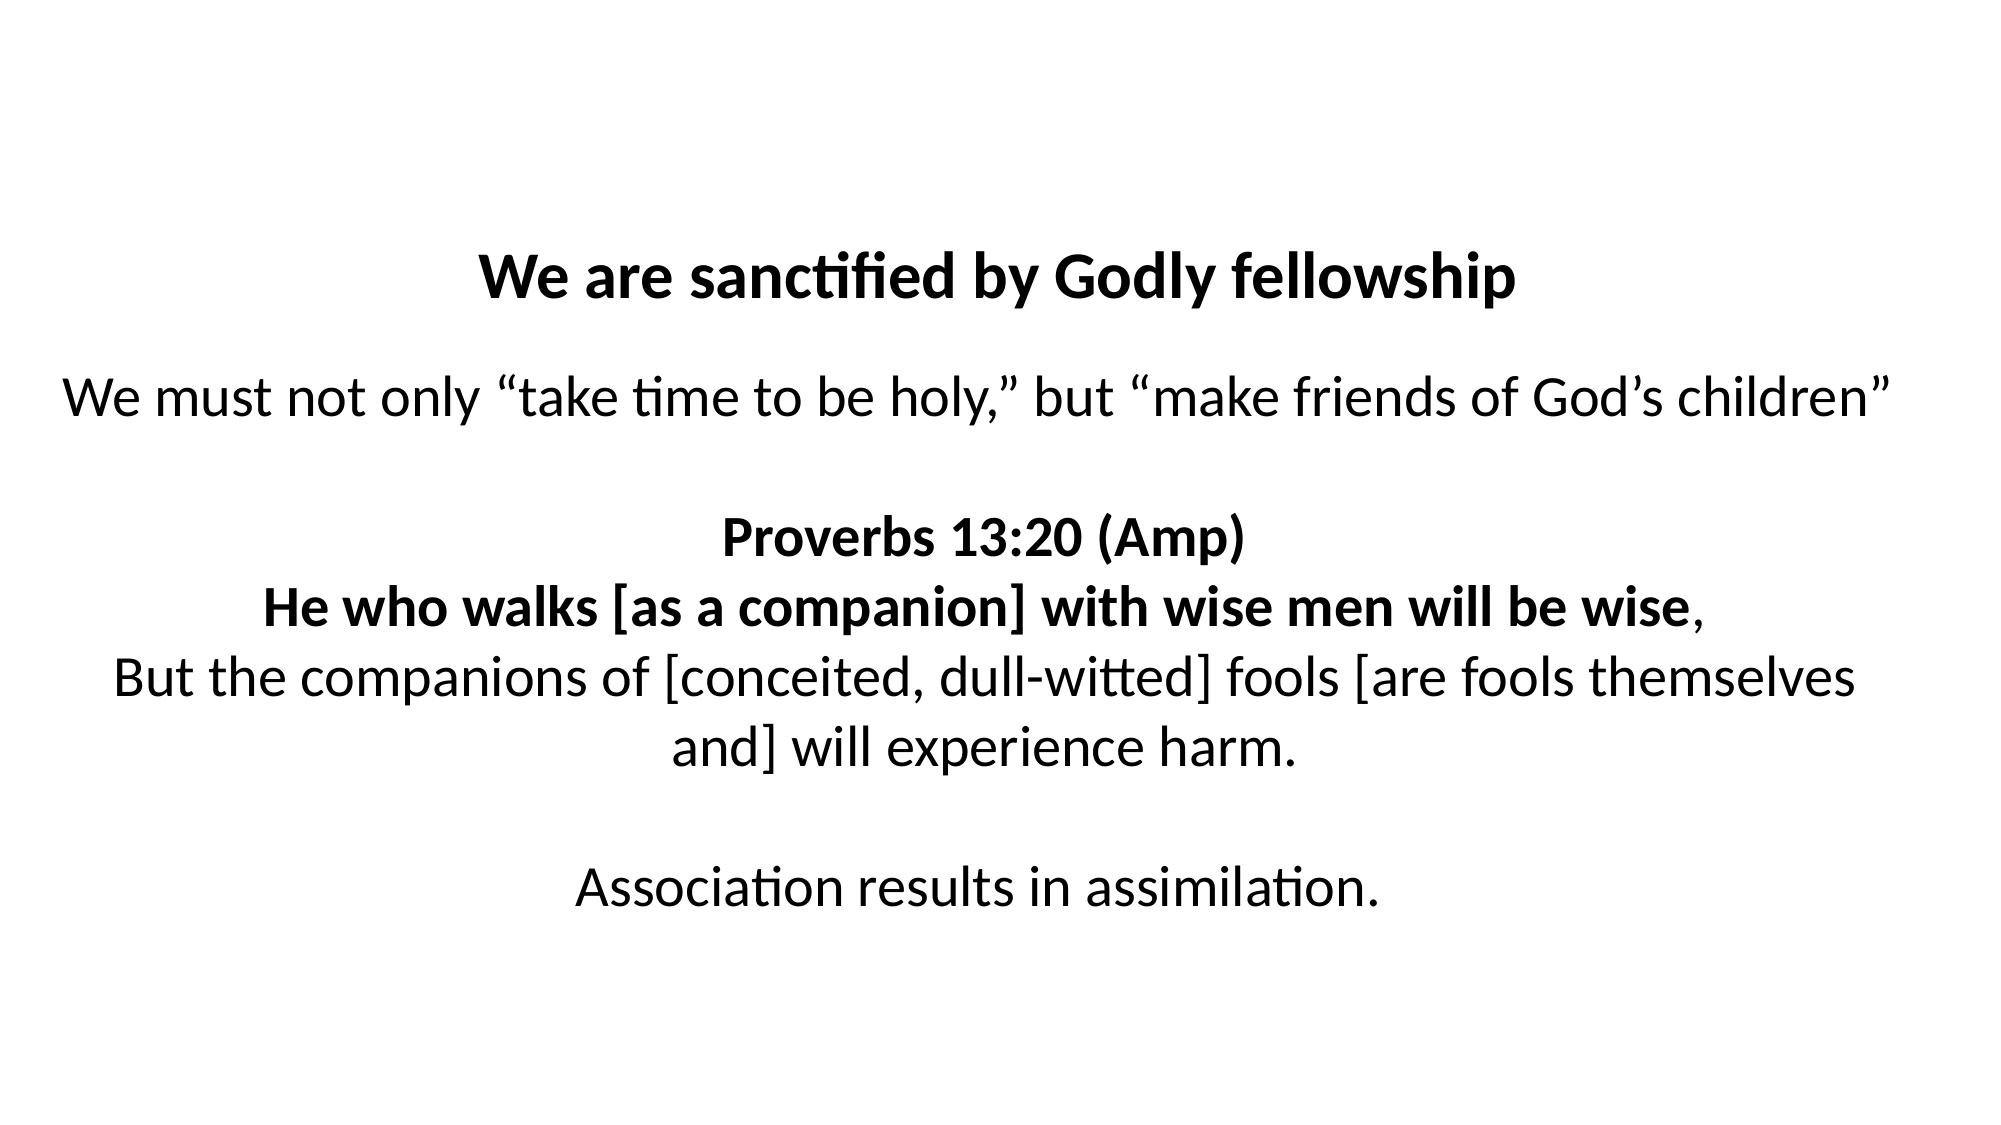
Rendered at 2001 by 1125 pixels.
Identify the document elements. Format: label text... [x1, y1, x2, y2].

title We are sanctified by Godly fellowship [77, 68, 1919, 320]
subtitle We must not only “take time to be holy,” but “make friends of God’s children” Proverbs 13:20 (Amp) He who walks [as a companion] with wise men will be wise, But the companions of [conceited, dull-witted] fools [are fools themselves and] will experience harm. Association results in assimilation. [40, 351, 1930, 1022]
